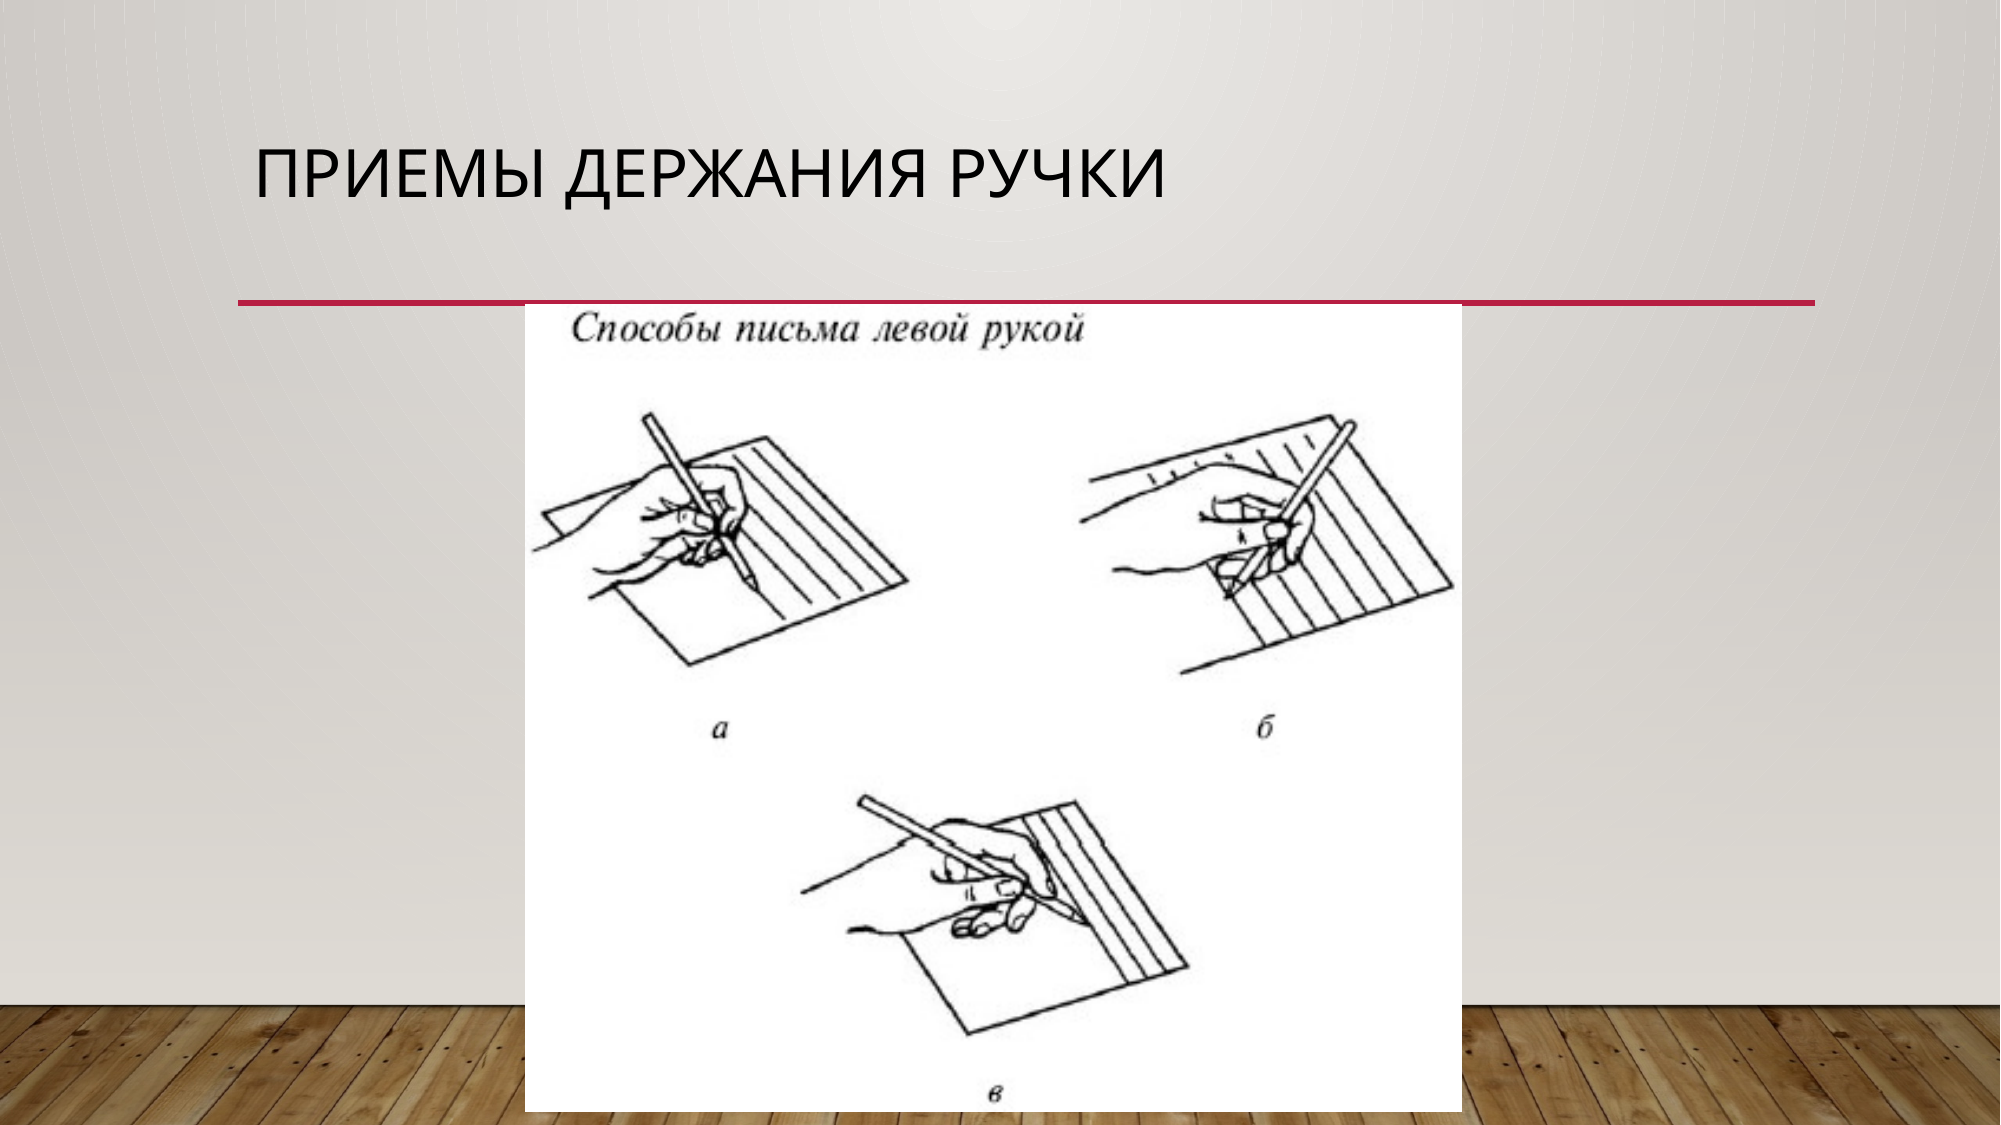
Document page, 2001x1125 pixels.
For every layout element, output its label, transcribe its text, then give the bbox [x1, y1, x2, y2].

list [524, 303, 1463, 1112]
title Приемы держания ручки [238, 131, 1814, 305]
picture [0, 1005, 2000, 1125]
